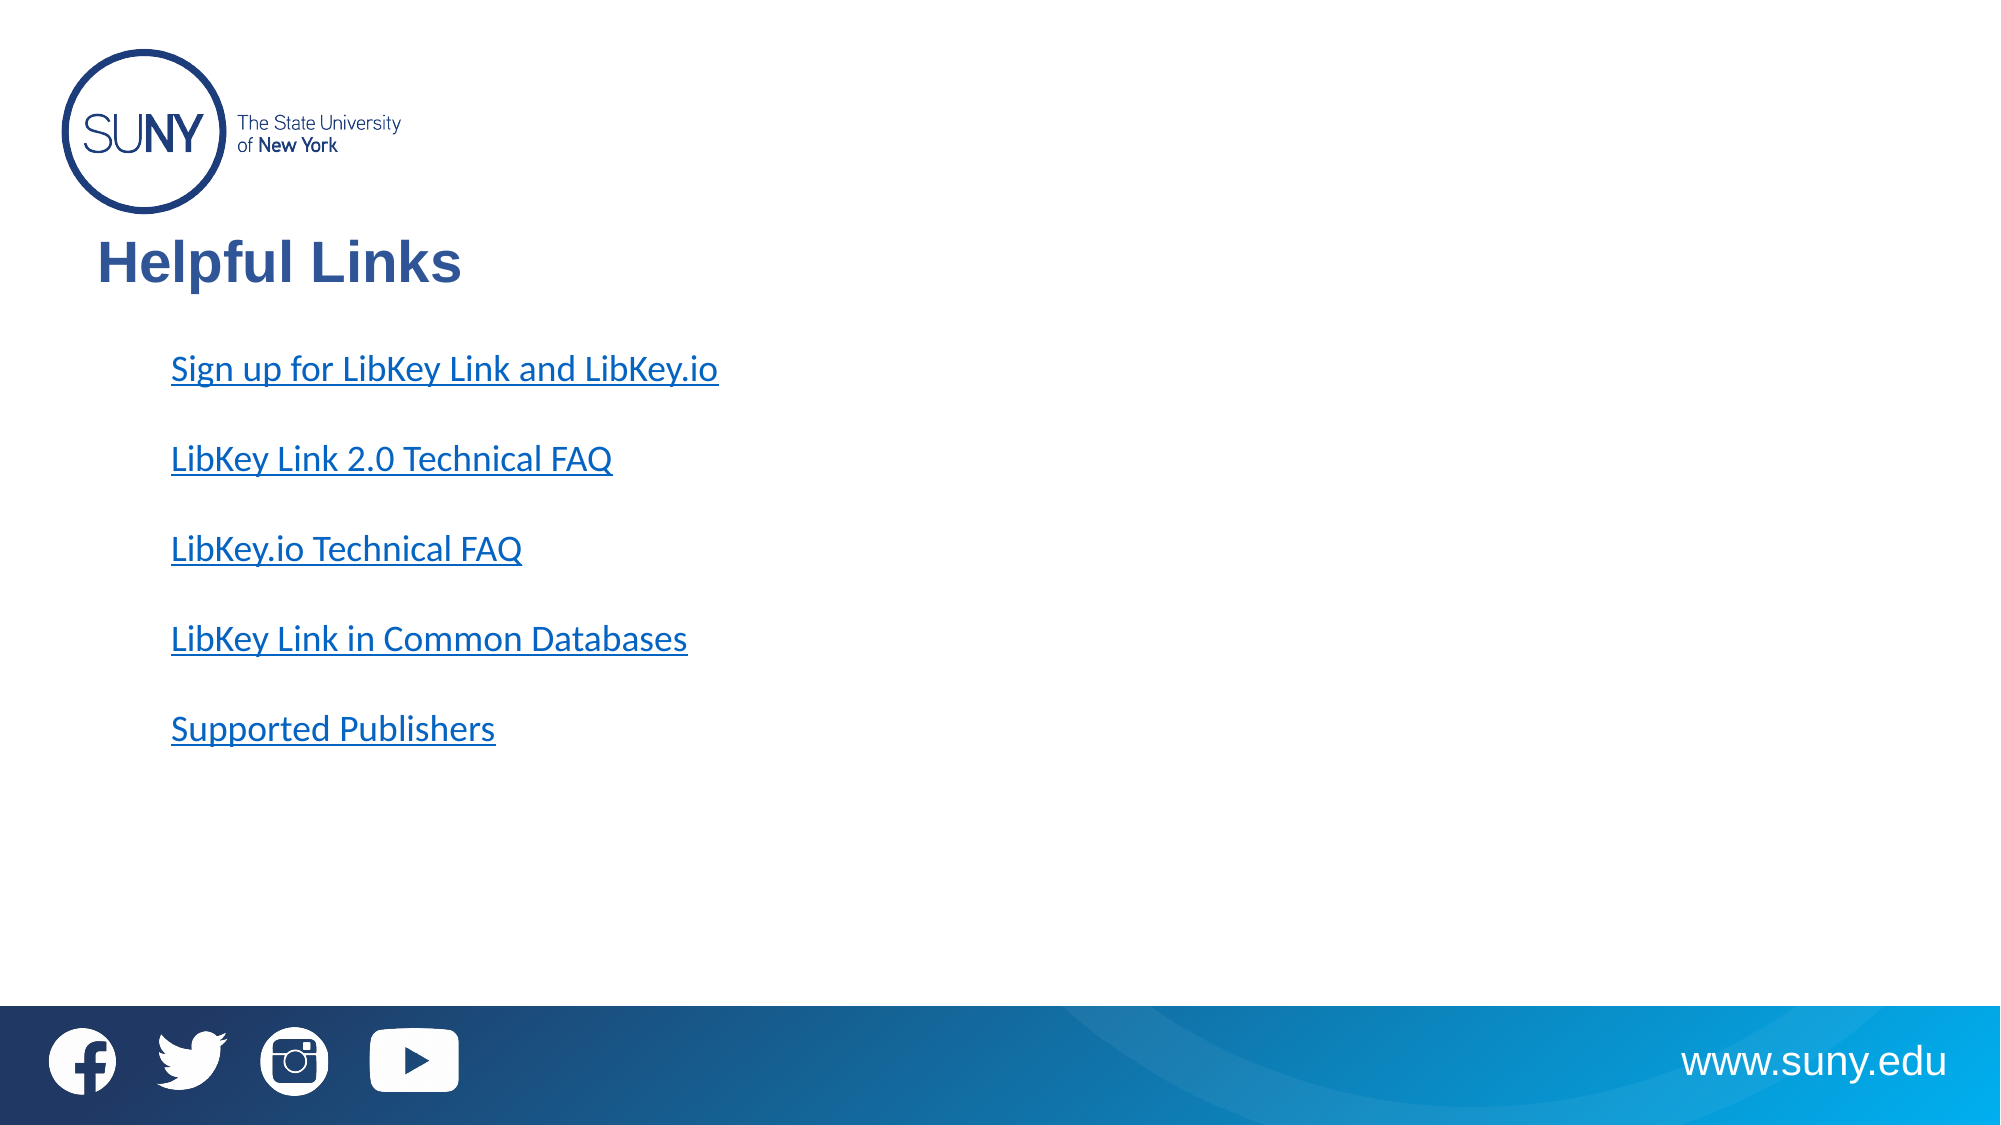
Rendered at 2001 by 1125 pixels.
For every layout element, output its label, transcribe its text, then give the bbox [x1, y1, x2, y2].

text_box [0, 1006, 2000, 1125]
text_box Sign up for LibKey Link and LibKey.io LibKey Link 2.0 Technical FAQ LibKey.io Technical FAQ LibKey Link in Common Databases Supported Publishers [156, 336, 1666, 757]
picture [58, 44, 403, 217]
text_box Helpful Links [82, 216, 1620, 302]
